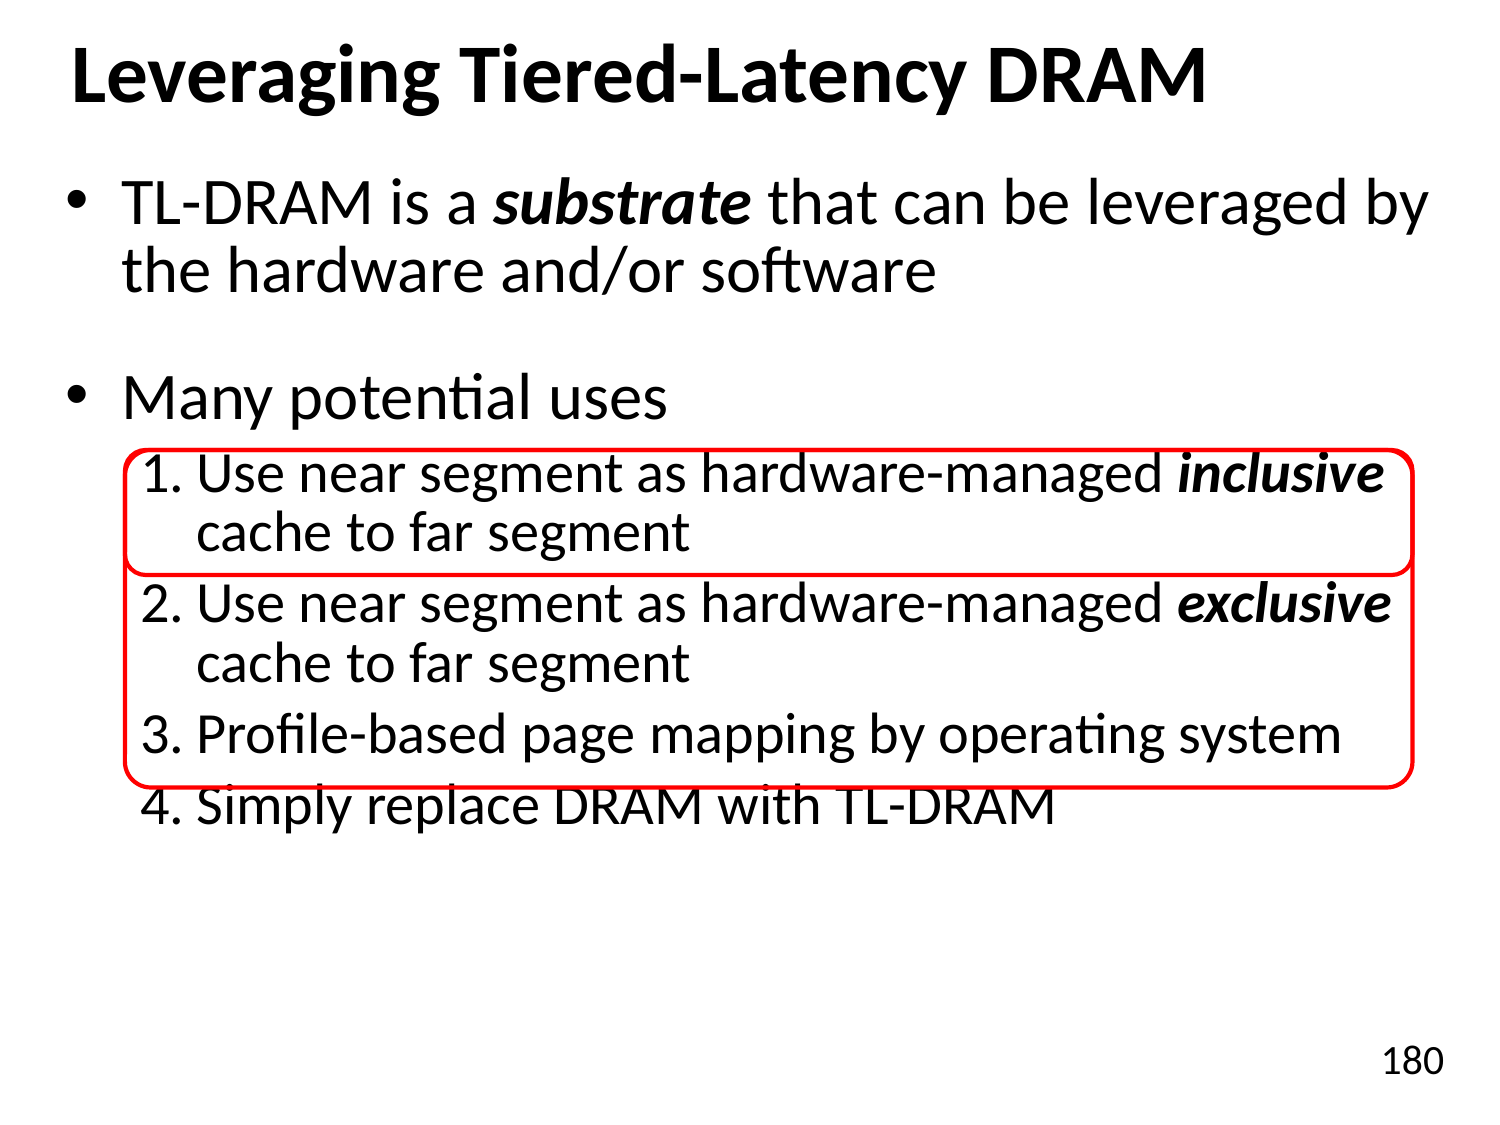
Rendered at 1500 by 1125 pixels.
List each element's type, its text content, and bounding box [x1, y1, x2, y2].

list TL-DRAM is a substrate that can be leveraged by the hardware and/or software Many potential uses Use near segment as hardware-managed inclusive cache to far segment Use near segment as hardware-managed exclusive cache to far segment Profile-based page mapping by operating system Simply replace DRAM with TL-DRAM [50, 162, 1450, 1075]
title Leveraging Tiered-Latency DRAM [0, 0, 1500, 138]
text_box [122, 447, 1415, 790]
